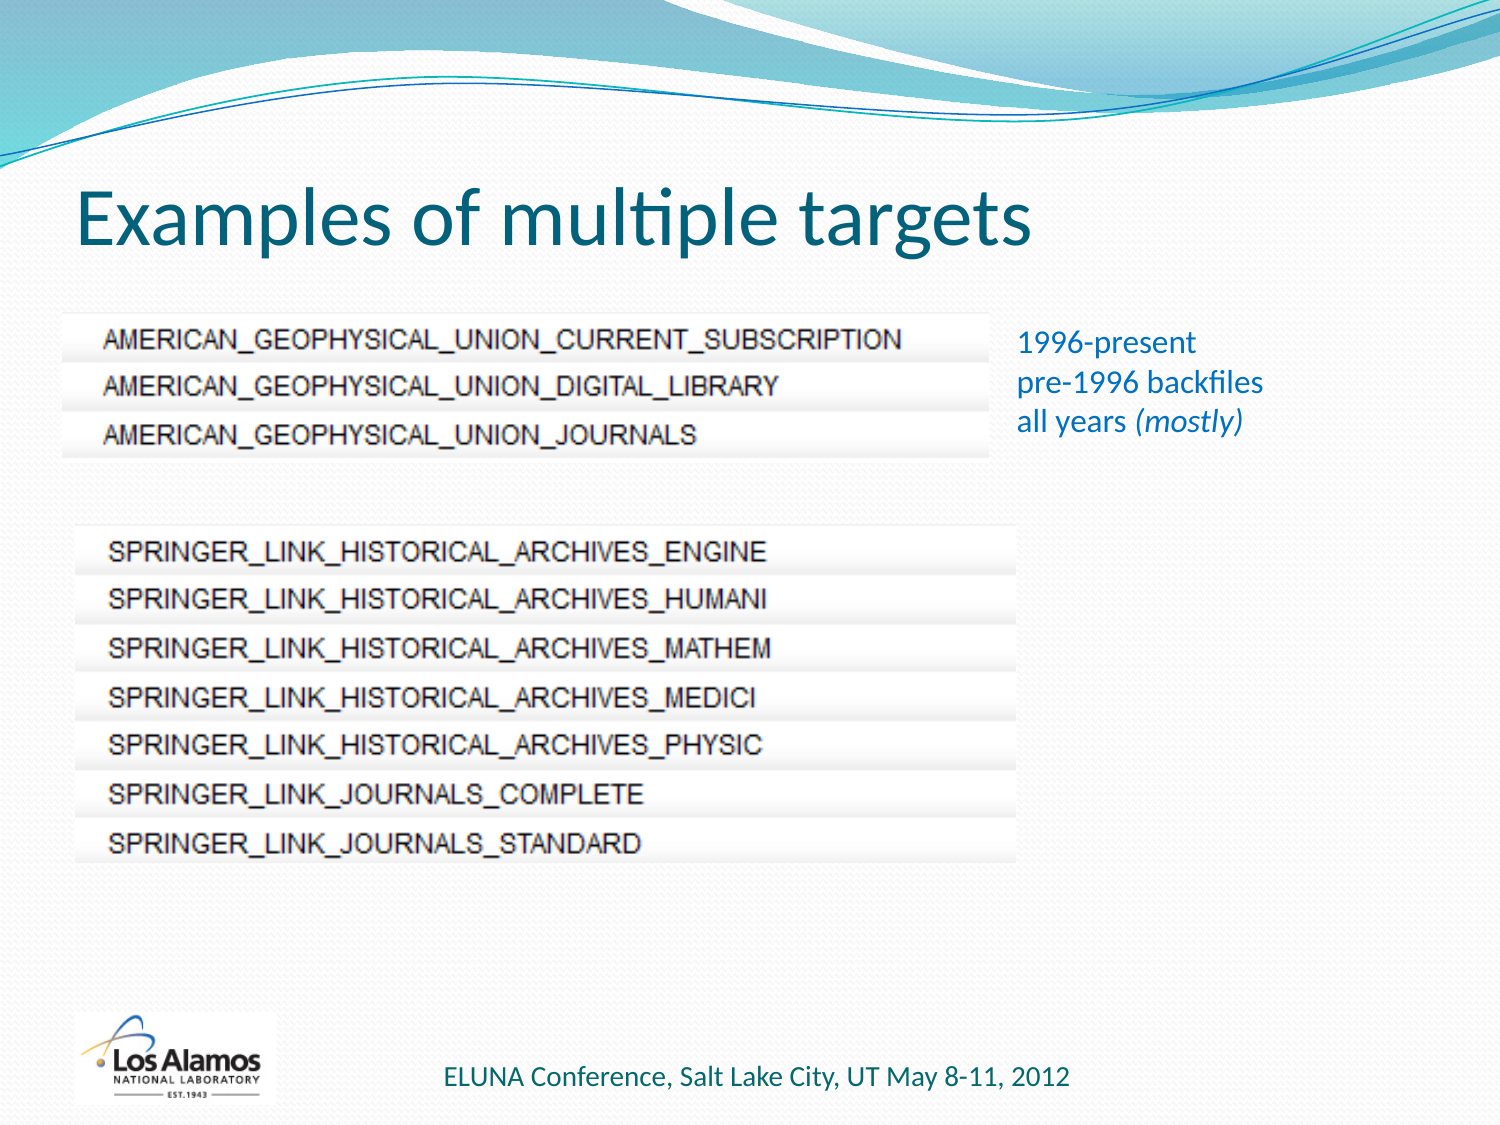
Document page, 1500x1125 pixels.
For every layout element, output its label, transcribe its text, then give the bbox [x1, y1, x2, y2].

list [75, 287, 1425, 1025]
picture [75, 1025, 276, 1105]
picture [62, 312, 990, 463]
text_box 1996-present pre-1996 backfiles all years (mostly) [1001, 312, 1279, 447]
title Examples of multiple targets [75, 115, 1425, 263]
picture [74, 524, 1017, 863]
